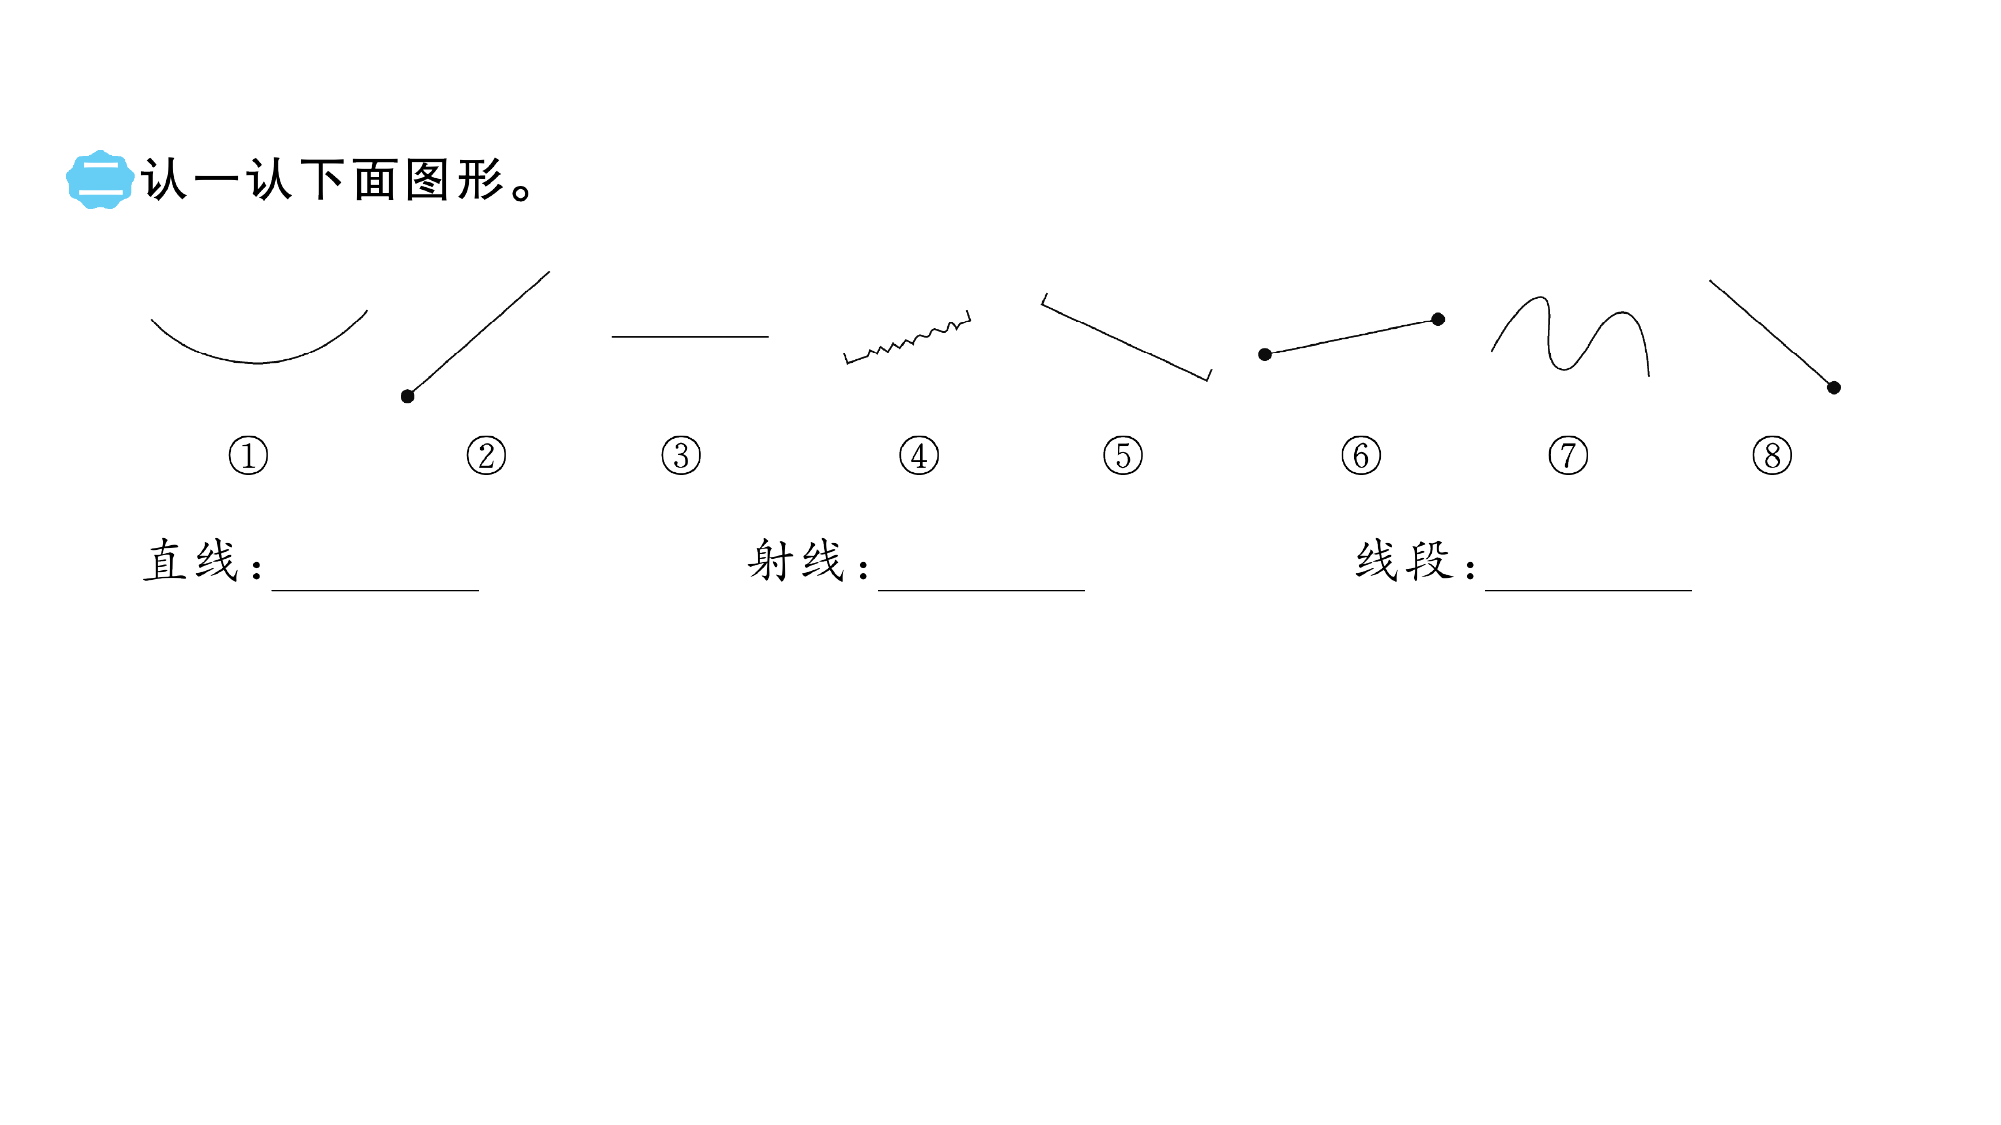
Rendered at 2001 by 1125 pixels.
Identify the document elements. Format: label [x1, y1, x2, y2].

picture [61, 118, 1952, 621]
